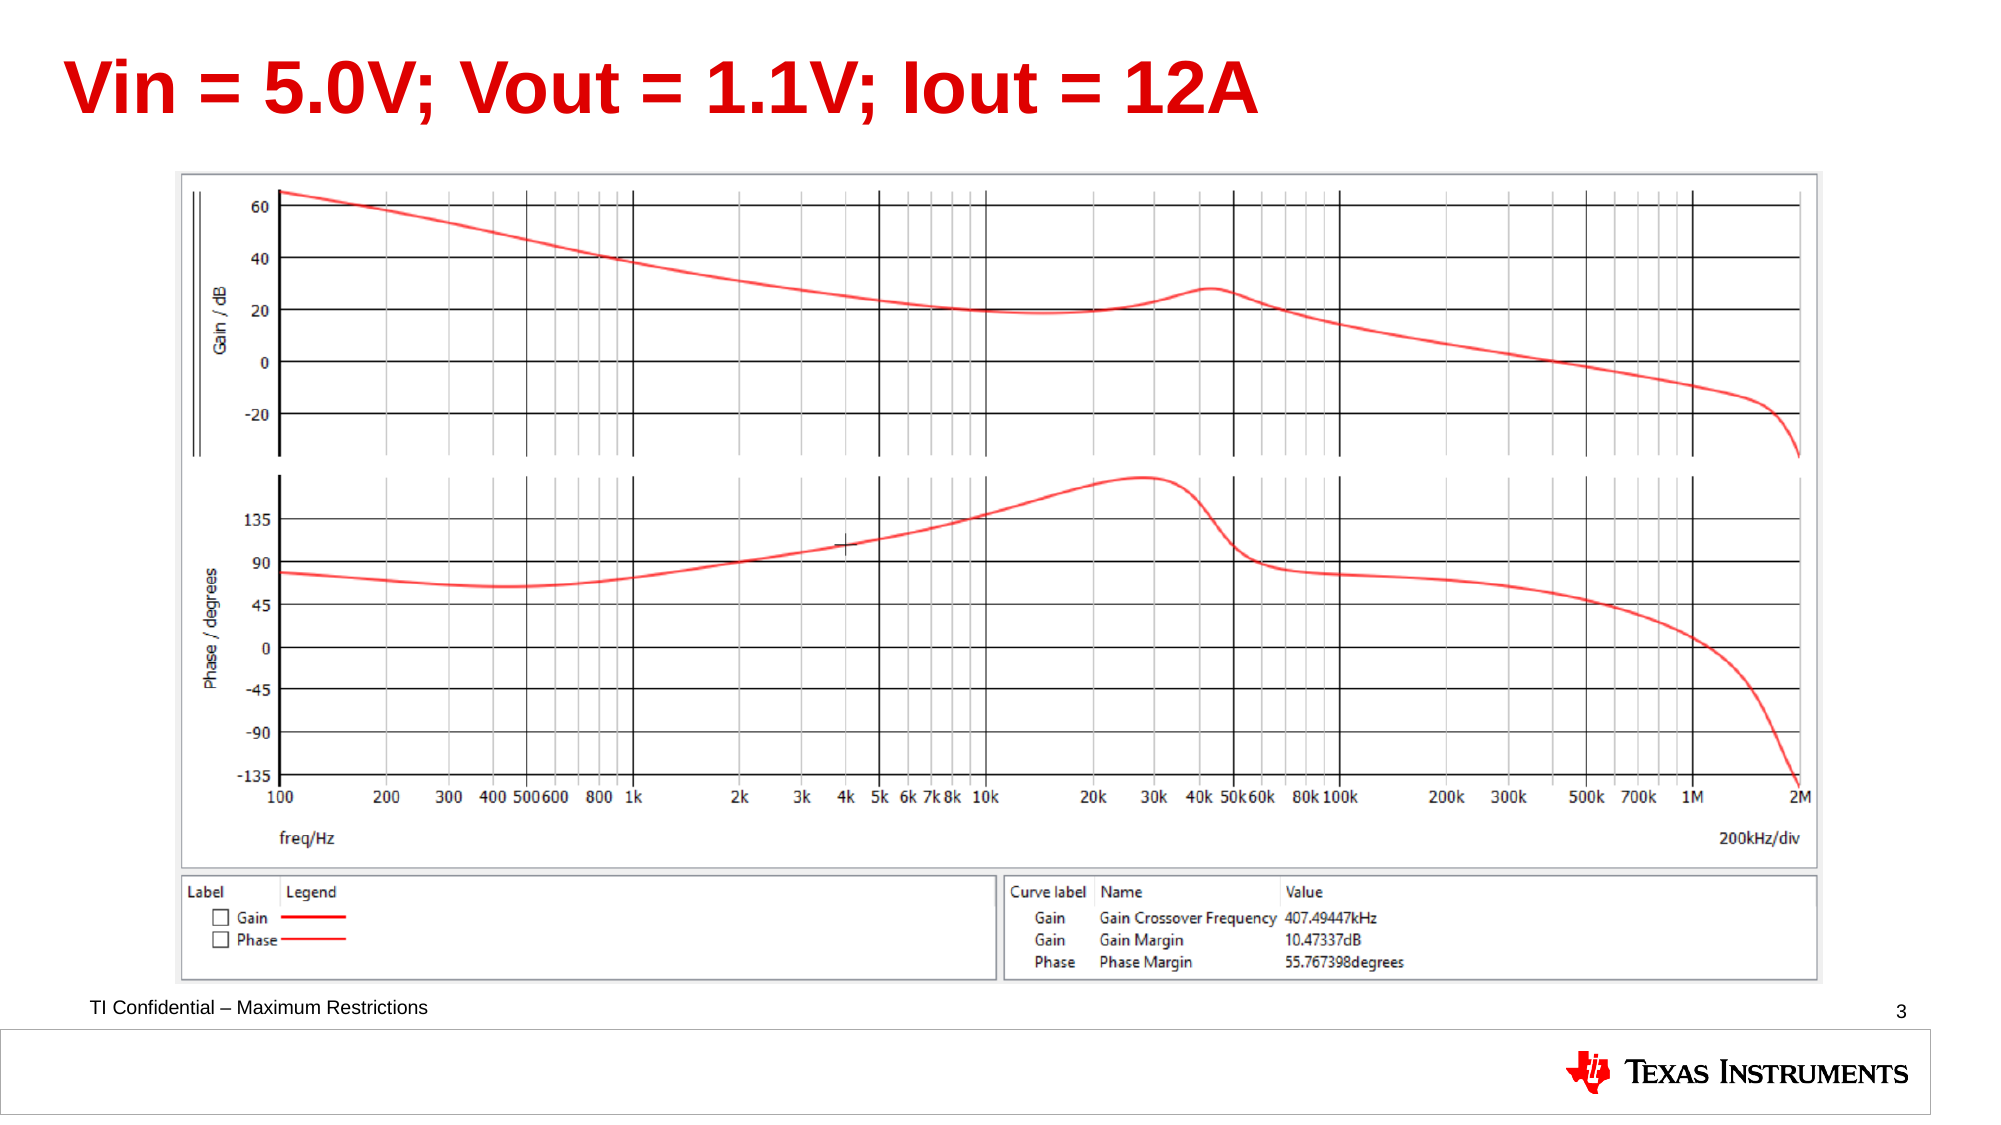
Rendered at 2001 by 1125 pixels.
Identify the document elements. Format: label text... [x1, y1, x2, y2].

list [175, 171, 1823, 984]
picture [1566, 1051, 1908, 1094]
slide_number 3 [1452, 992, 1920, 1027]
title Vin = 5.0V; Vout = 1.1V; Iout = 12A [50, 23, 1901, 158]
